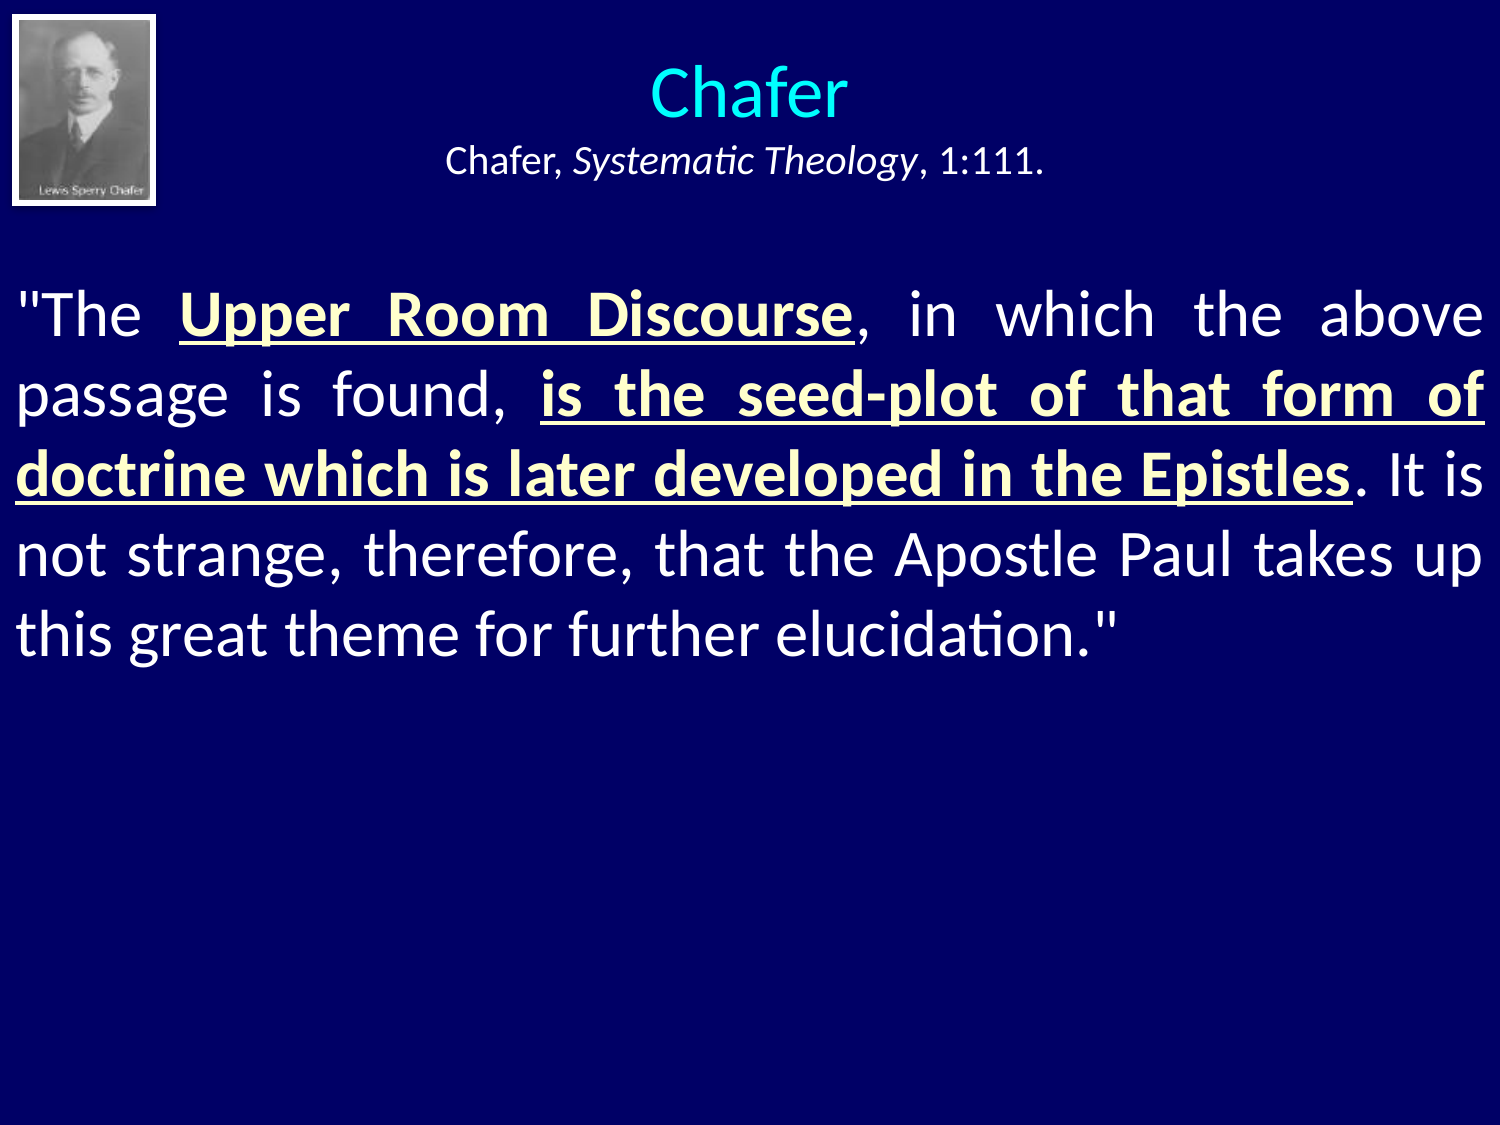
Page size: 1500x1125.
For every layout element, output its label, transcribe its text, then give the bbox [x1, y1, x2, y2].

picture [18, 19, 151, 201]
title Chafer Chafer, Systematic Theology, 1:111. [412, 37, 1088, 188]
list "The Upper Room Discourse, in which the above passage is found, is the seed-plot of that form of doctrine which is later developed in the Epistles. It is not strange, therefore, that the Apostle Paul takes up this great theme for further elucidation." [0, 262, 1500, 1006]
